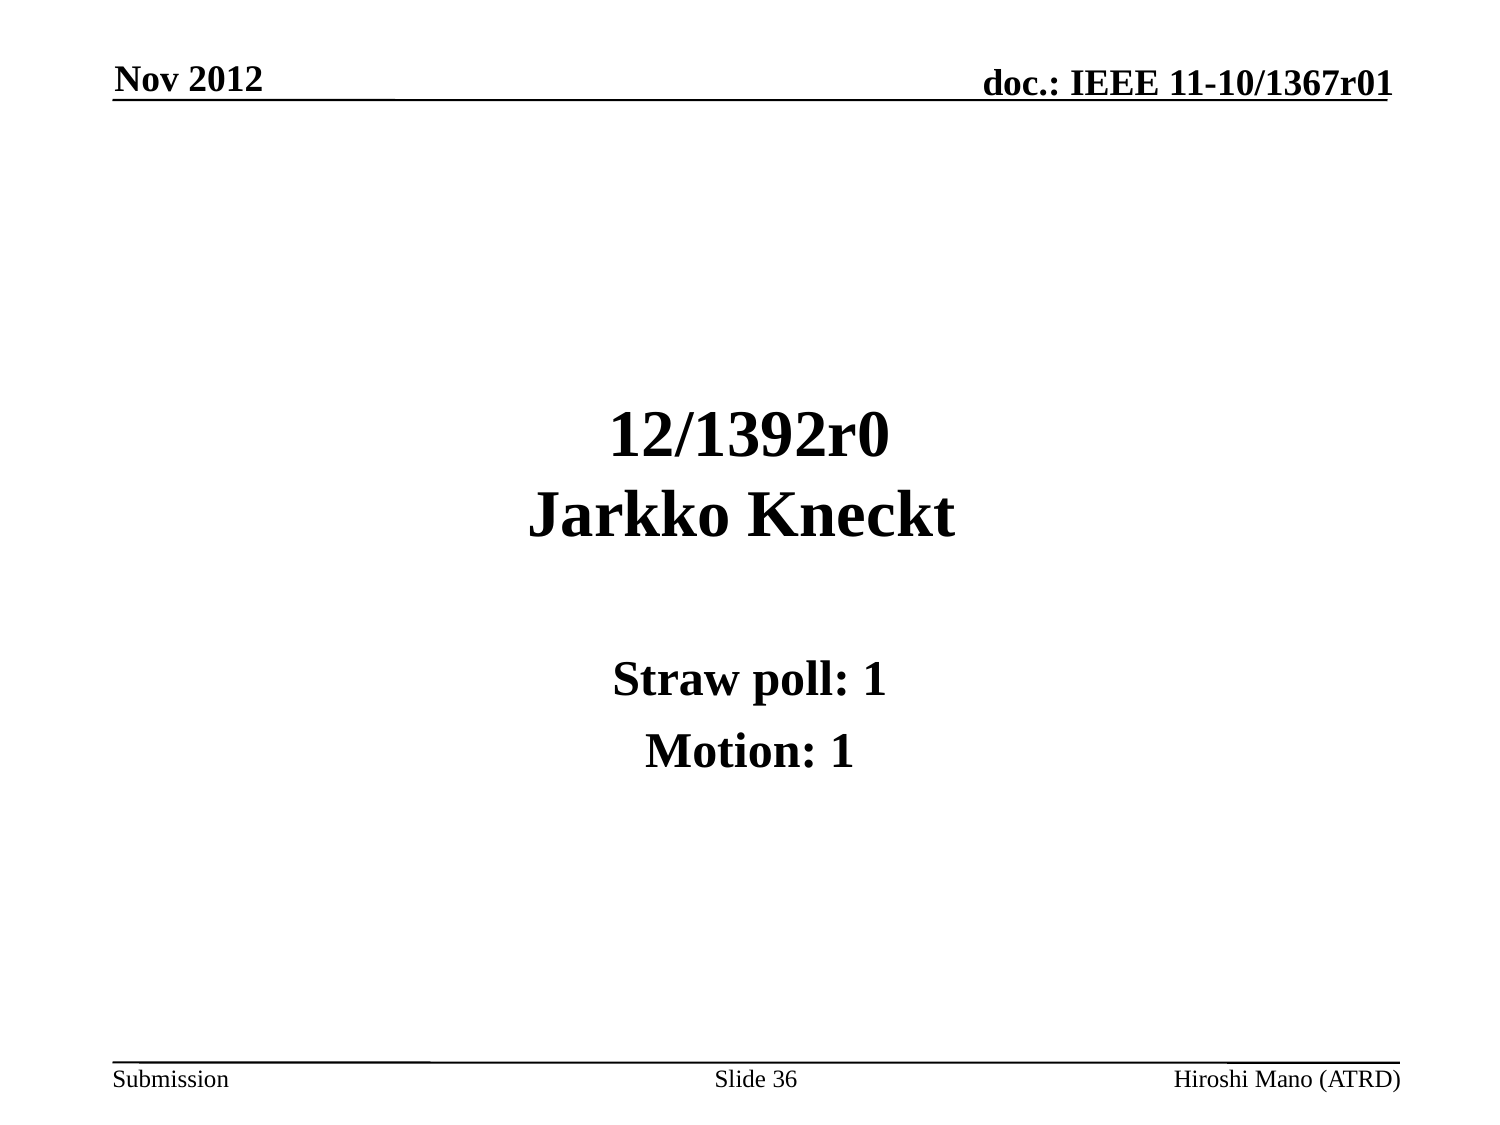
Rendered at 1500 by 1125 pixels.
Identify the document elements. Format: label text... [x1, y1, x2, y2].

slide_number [114, 54, 423, 100]
slide_number Slide 36 [712, 1061, 800, 1123]
subtitle Straw poll: 1 Motion: 1 [224, 637, 1276, 926]
footer Hiroshi Mano (ATRD) [878, 1061, 1402, 1093]
title 12/1392r0 Jarkko Kneckt [112, 349, 1388, 591]
